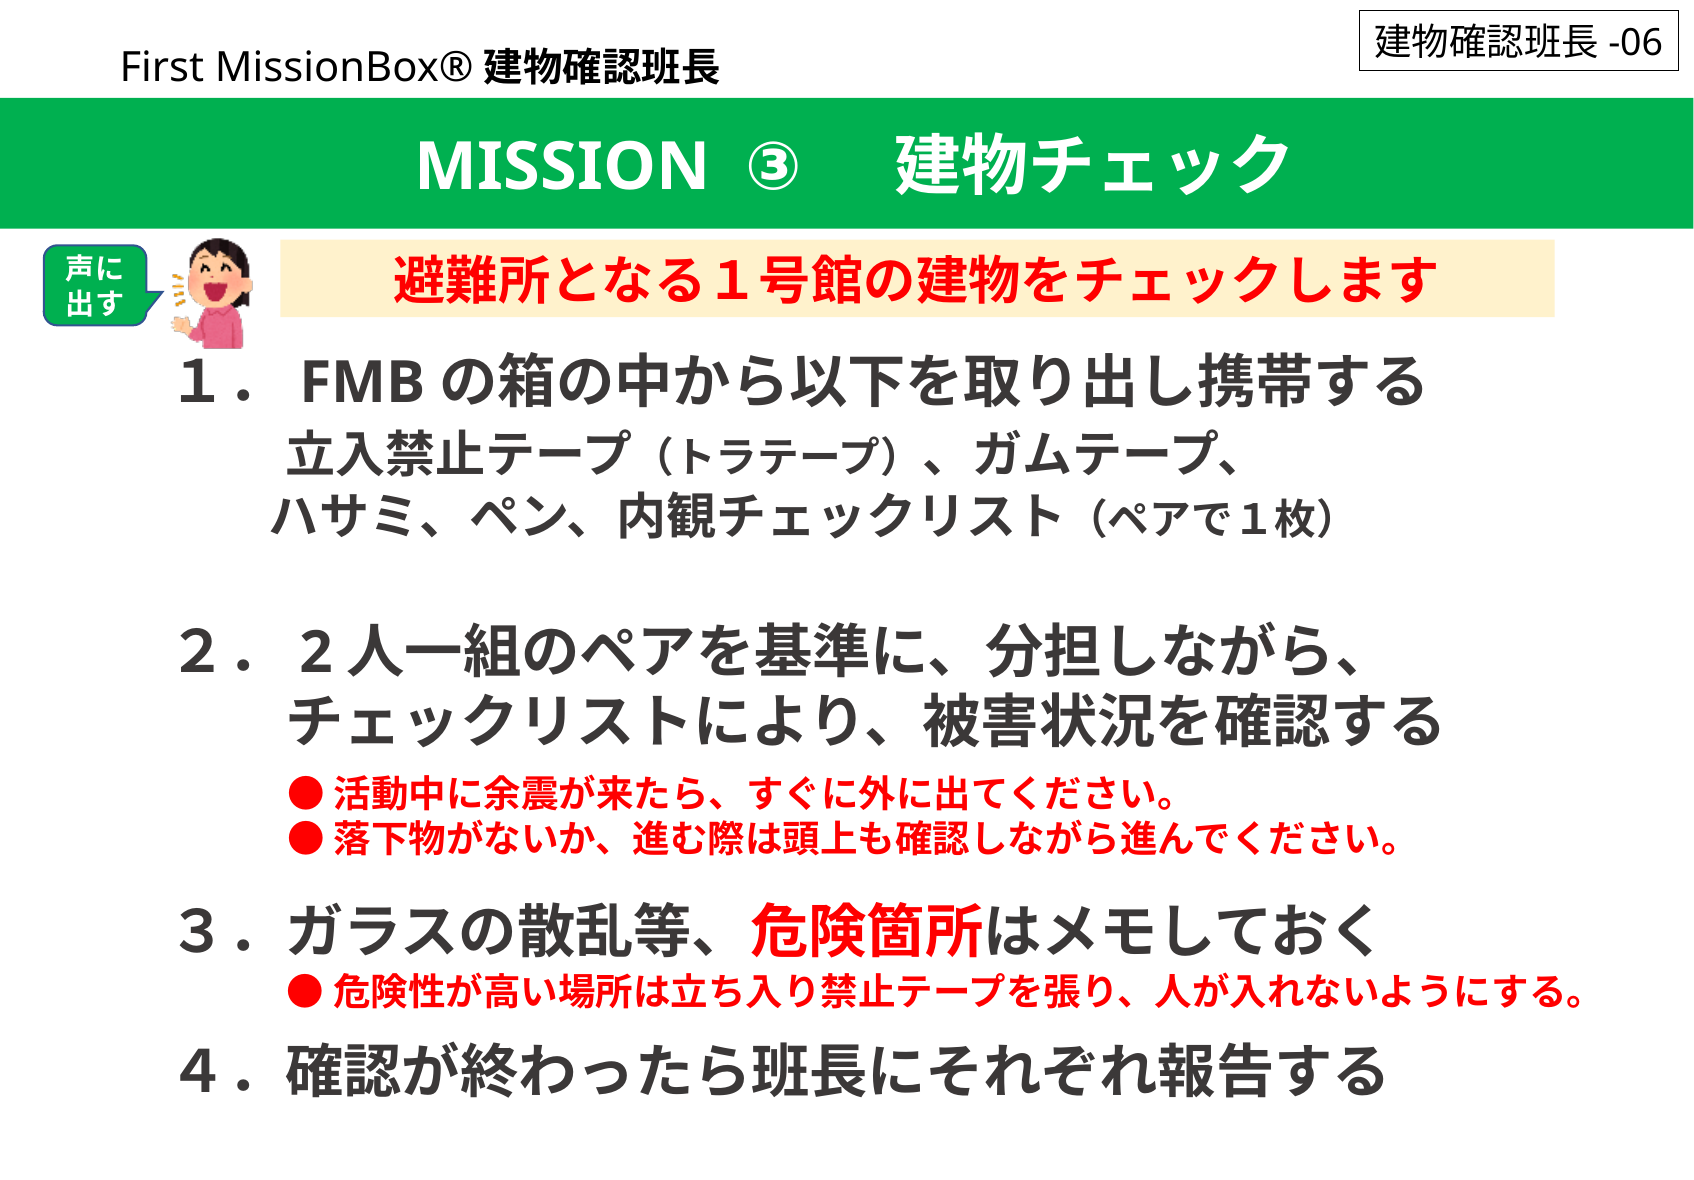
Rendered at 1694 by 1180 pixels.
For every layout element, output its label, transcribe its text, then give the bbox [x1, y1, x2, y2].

text_box First MissionBox®建物確認班長 [11, 32, 736, 98]
text_box 避難所となる１号館の建物をチェックします [280, 239, 1555, 318]
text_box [43, 237, 265, 352]
text_box ●活動中に余震が来たら、すぐに外に出てください。 ●落下物がないか、進む際は頭上も確認しながら進んでください。 [272, 762, 1555, 868]
text_box １．FMBの箱の中から以下を取り出し携帯する 立入禁止テープ（トラテープ）、ガムテープ、 ハサミ、ペン、内観チェックリスト（ペアで１枚） ２．2人一組のペアを基準に、分担しながら、 チェックリストにより、被害状況を確認する ３．ガラスの散乱等、危険箇所はメモしておく ４．確認が終わったら班長にそれぞれ報告する [154, 336, 1649, 1180]
text_box MISSION ③ 建物チェック [0, 97, 1694, 230]
text_box 建物確認班長-06 [1359, 10, 1679, 71]
text_box ●危険性が高い場所は立ち入り禁止テープを張り、人が入れないようにする。 [272, 960, 1611, 1021]
